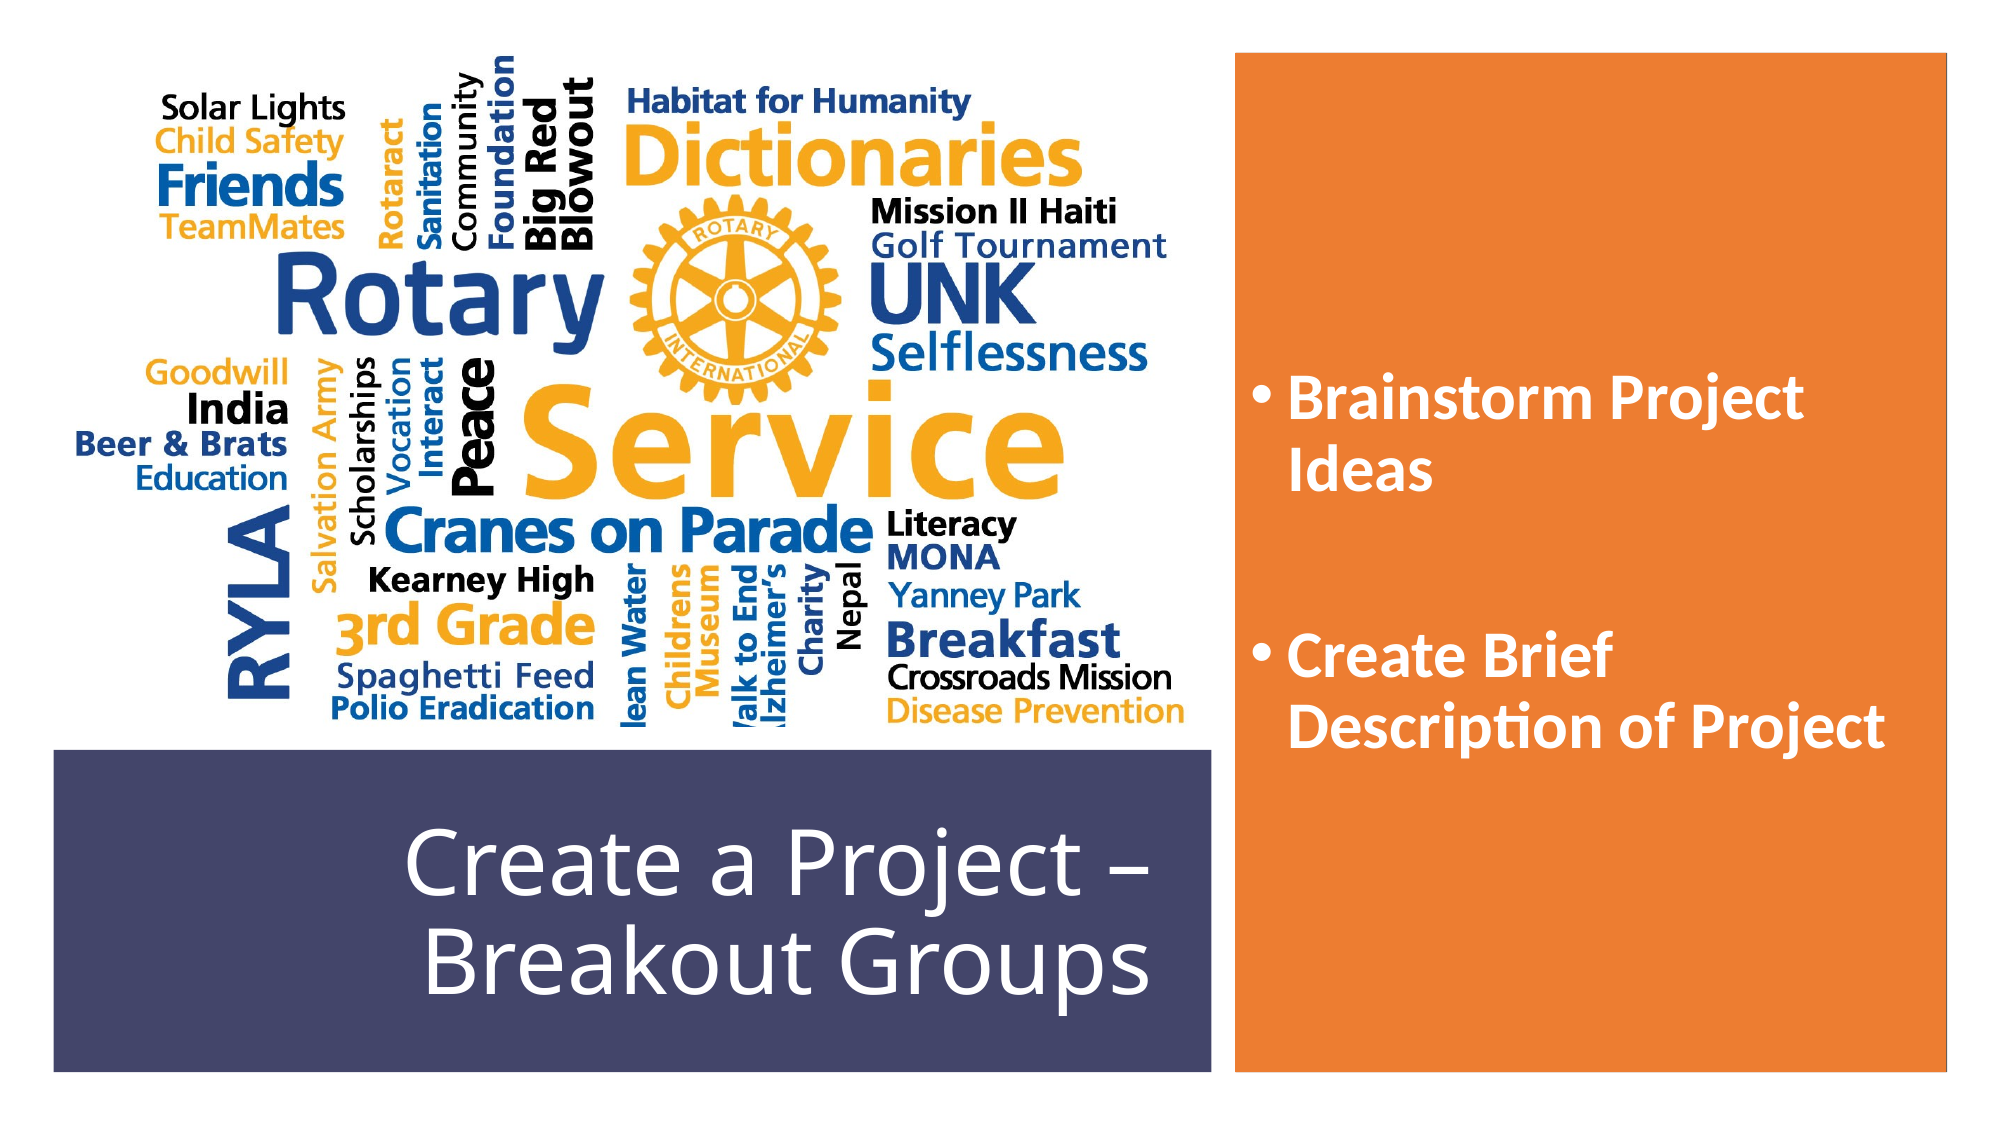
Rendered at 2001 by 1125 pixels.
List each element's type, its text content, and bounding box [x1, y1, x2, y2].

title Create a Project – Breakout Groups [85, 782, 1168, 1049]
text_box [53, 749, 1212, 1073]
picture [53, 52, 1212, 727]
list Brainstorm Project Ideas Create Brief Description of Project [1235, 52, 1947, 1073]
